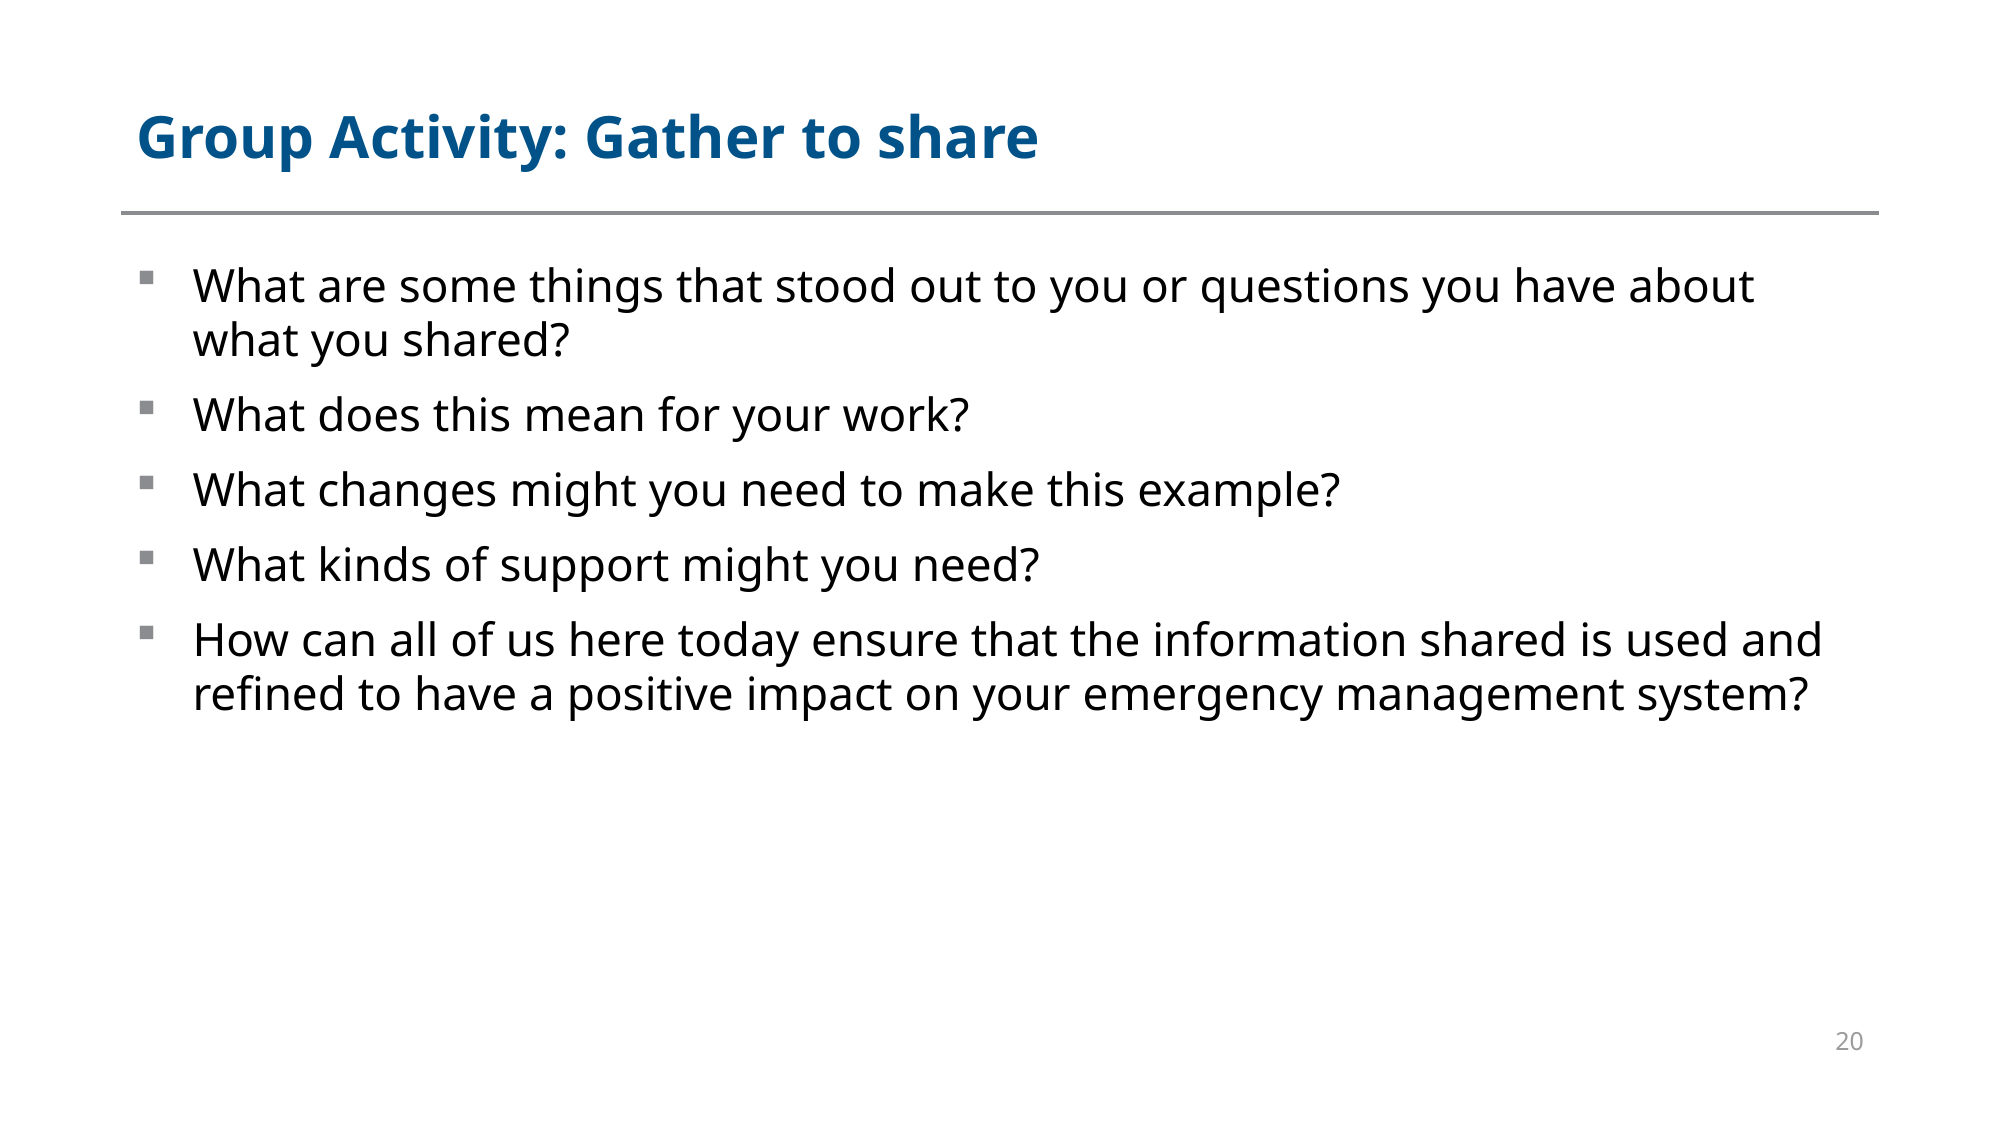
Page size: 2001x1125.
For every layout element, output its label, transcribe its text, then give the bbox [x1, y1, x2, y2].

title Group Activity: Gather to share [121, 74, 1879, 197]
slide_number 20 [1728, 1012, 1879, 1073]
list What are some things that stood out to you or questions you have about what you shared? What does this mean for your work? What changes might you need to make this example? What kinds of support might you need? How can all of us here today ensure that the information shared is used and refined to have a positive impact on your emergency management system? [121, 249, 1879, 924]
